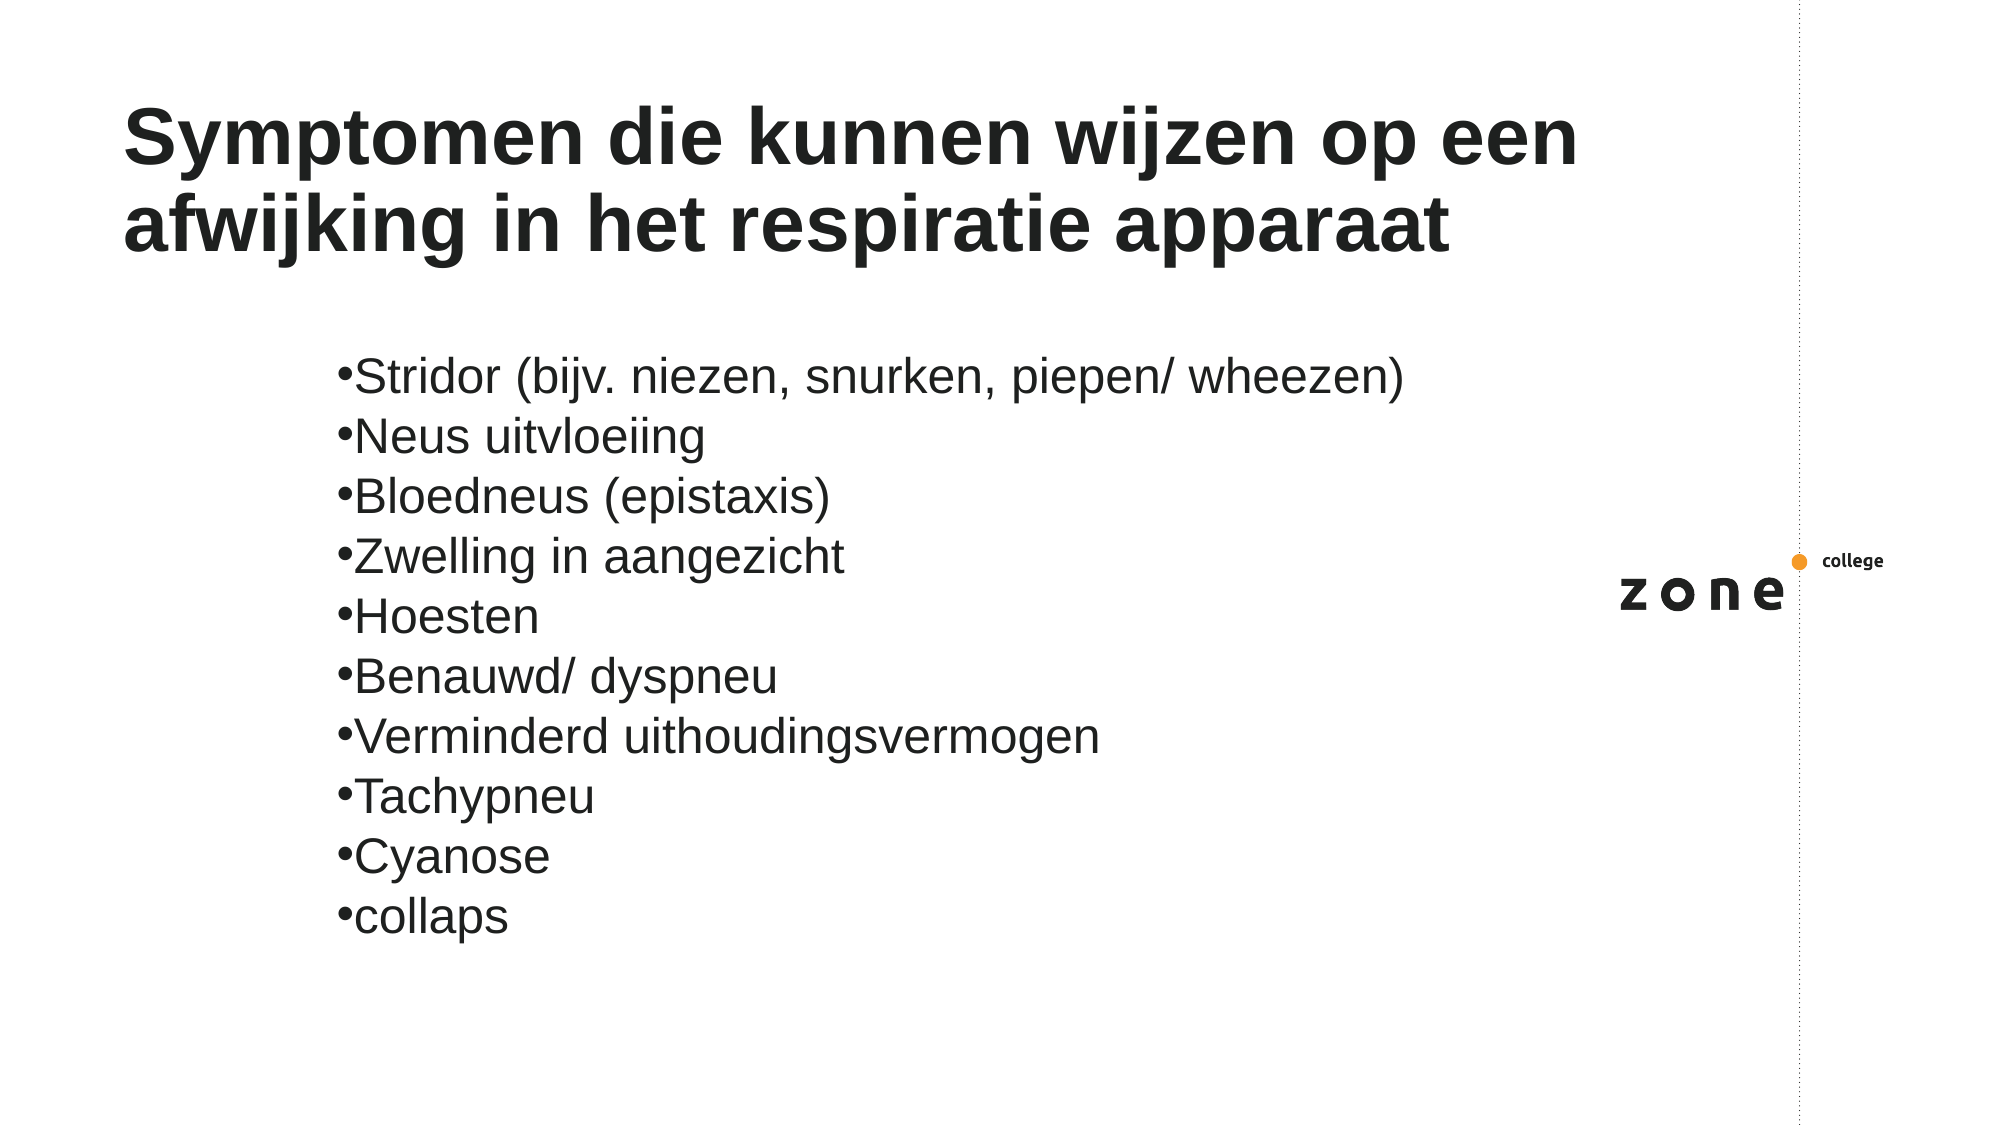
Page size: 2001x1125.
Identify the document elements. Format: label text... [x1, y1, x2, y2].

list Stridor (bijv. niezen, snurken, piepen/ wheezen) Neus uitvloeiing Bloedneus (epistaxis) Zwelling in aangezicht Hoesten Benauwd/ dyspneu Verminderd uithoudingsvermogen Tachypneu Cyanose collaps [336, 283, 1607, 998]
title Symptomen die kunnen wijzen op een afwijking in het respiratie apparaat [124, 94, 1607, 272]
picture [1596, 0, 2001, 1125]
